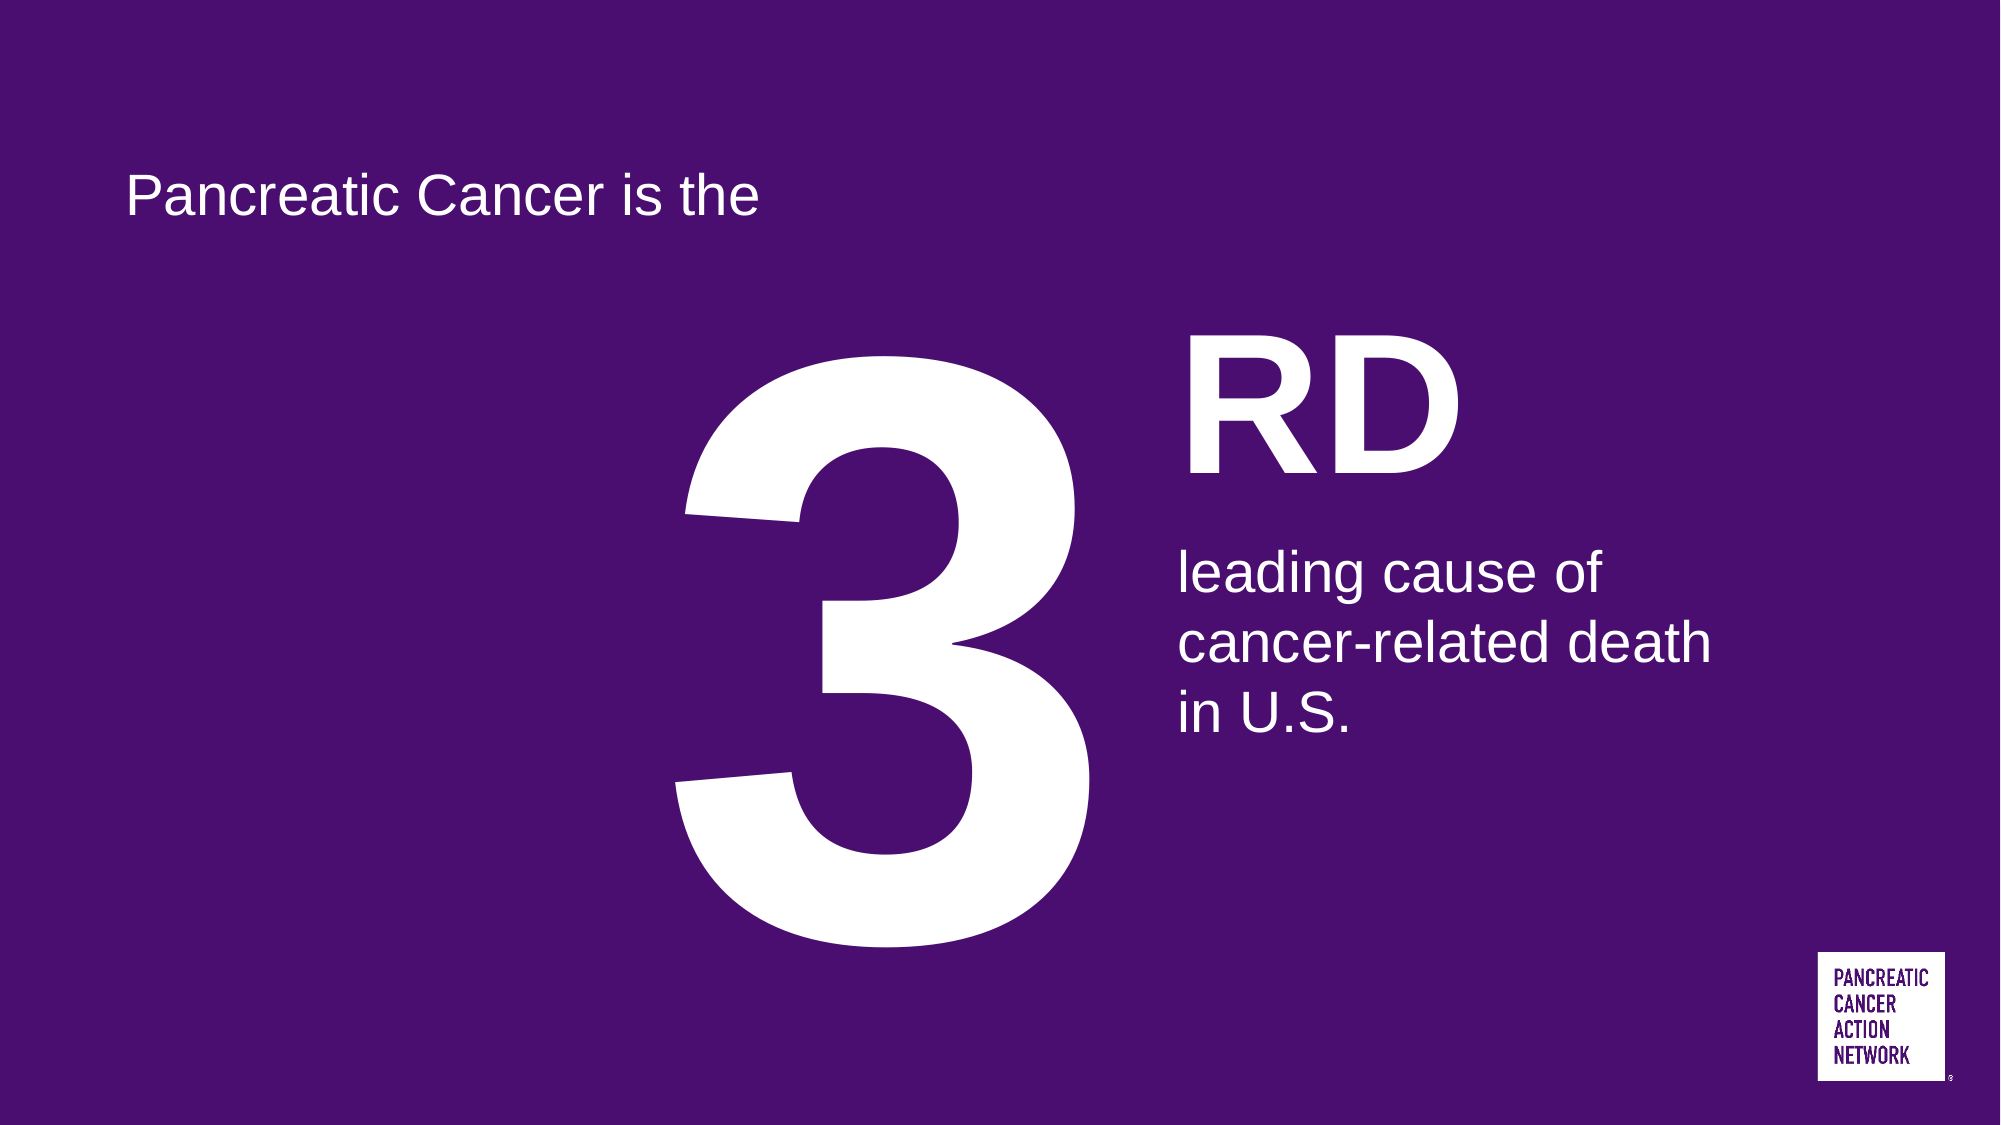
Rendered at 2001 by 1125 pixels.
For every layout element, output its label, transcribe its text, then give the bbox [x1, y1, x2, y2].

text_box 3 [656, 105, 1255, 1094]
text_box leading cause of cancer-related death in U.S. [1177, 534, 1757, 745]
text_box Pancreatic Cancer is the [124, 157, 1091, 228]
text_box RD [1177, 265, 1671, 521]
picture [1811, 946, 1959, 1086]
